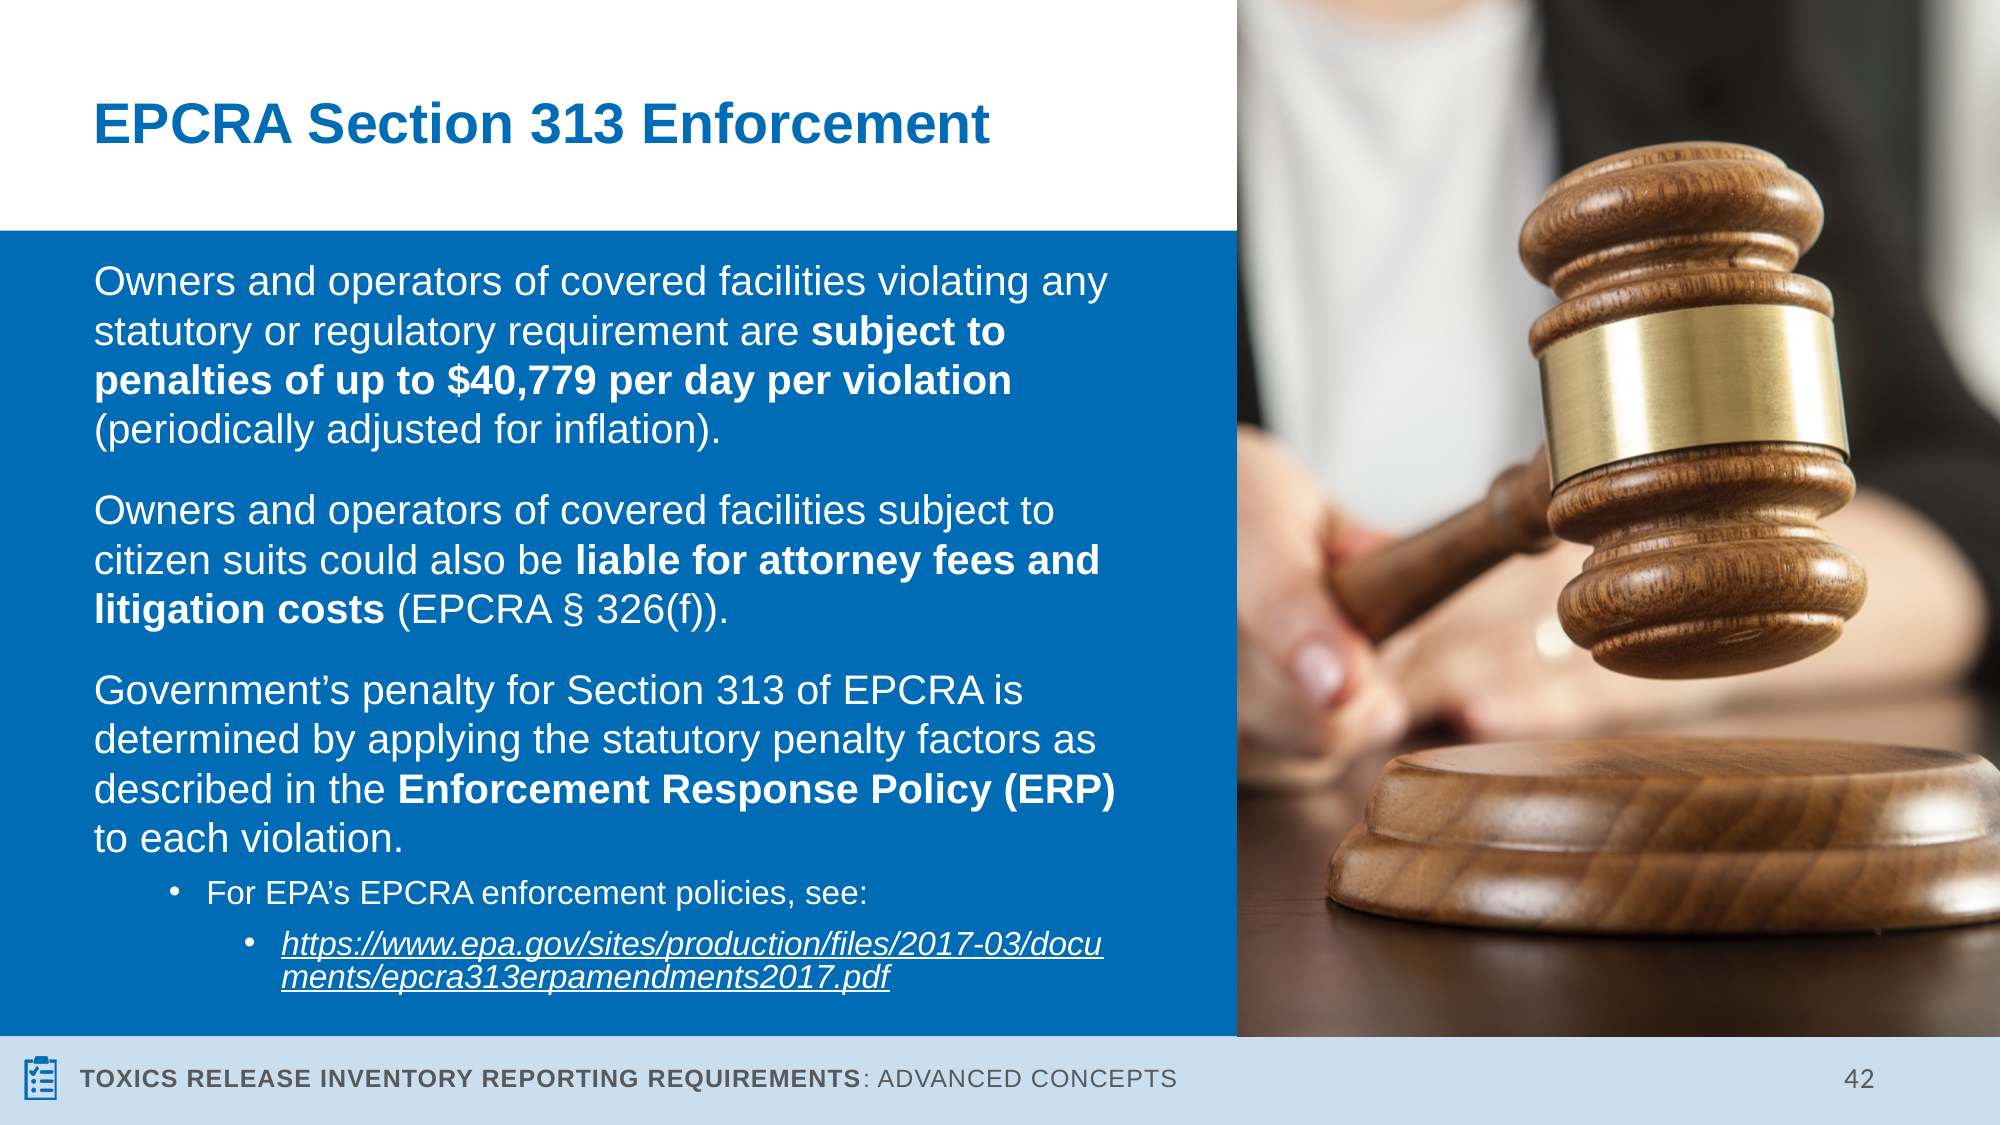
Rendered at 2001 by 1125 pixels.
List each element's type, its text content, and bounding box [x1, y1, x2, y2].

list Owners and operators of covered facilities violating any statutory or regulatory requirement are subject to penalties of up to $40,779 per day per violation (periodically adjusted for inflation). Owners and operators of covered facilities subject to citizen suits could also be liable for attorney fees and litigation costs (EPCRA § 326(f)). Government’s penalty for Section 313 of EPCRA is determined by applying the statutory penalty factors as described in the Enforcement Response Policy (ERP) to each violation. For EPA’s EPCRA enforcement policies, see: https://www.epa.gov/sites/production/files/2017-03/documents/epcra313erpamendments2017.pdf [78, 246, 1145, 1039]
picture [1237, 0, 2000, 1037]
title EPCRA Section 313 Enforcement [78, 63, 1145, 186]
